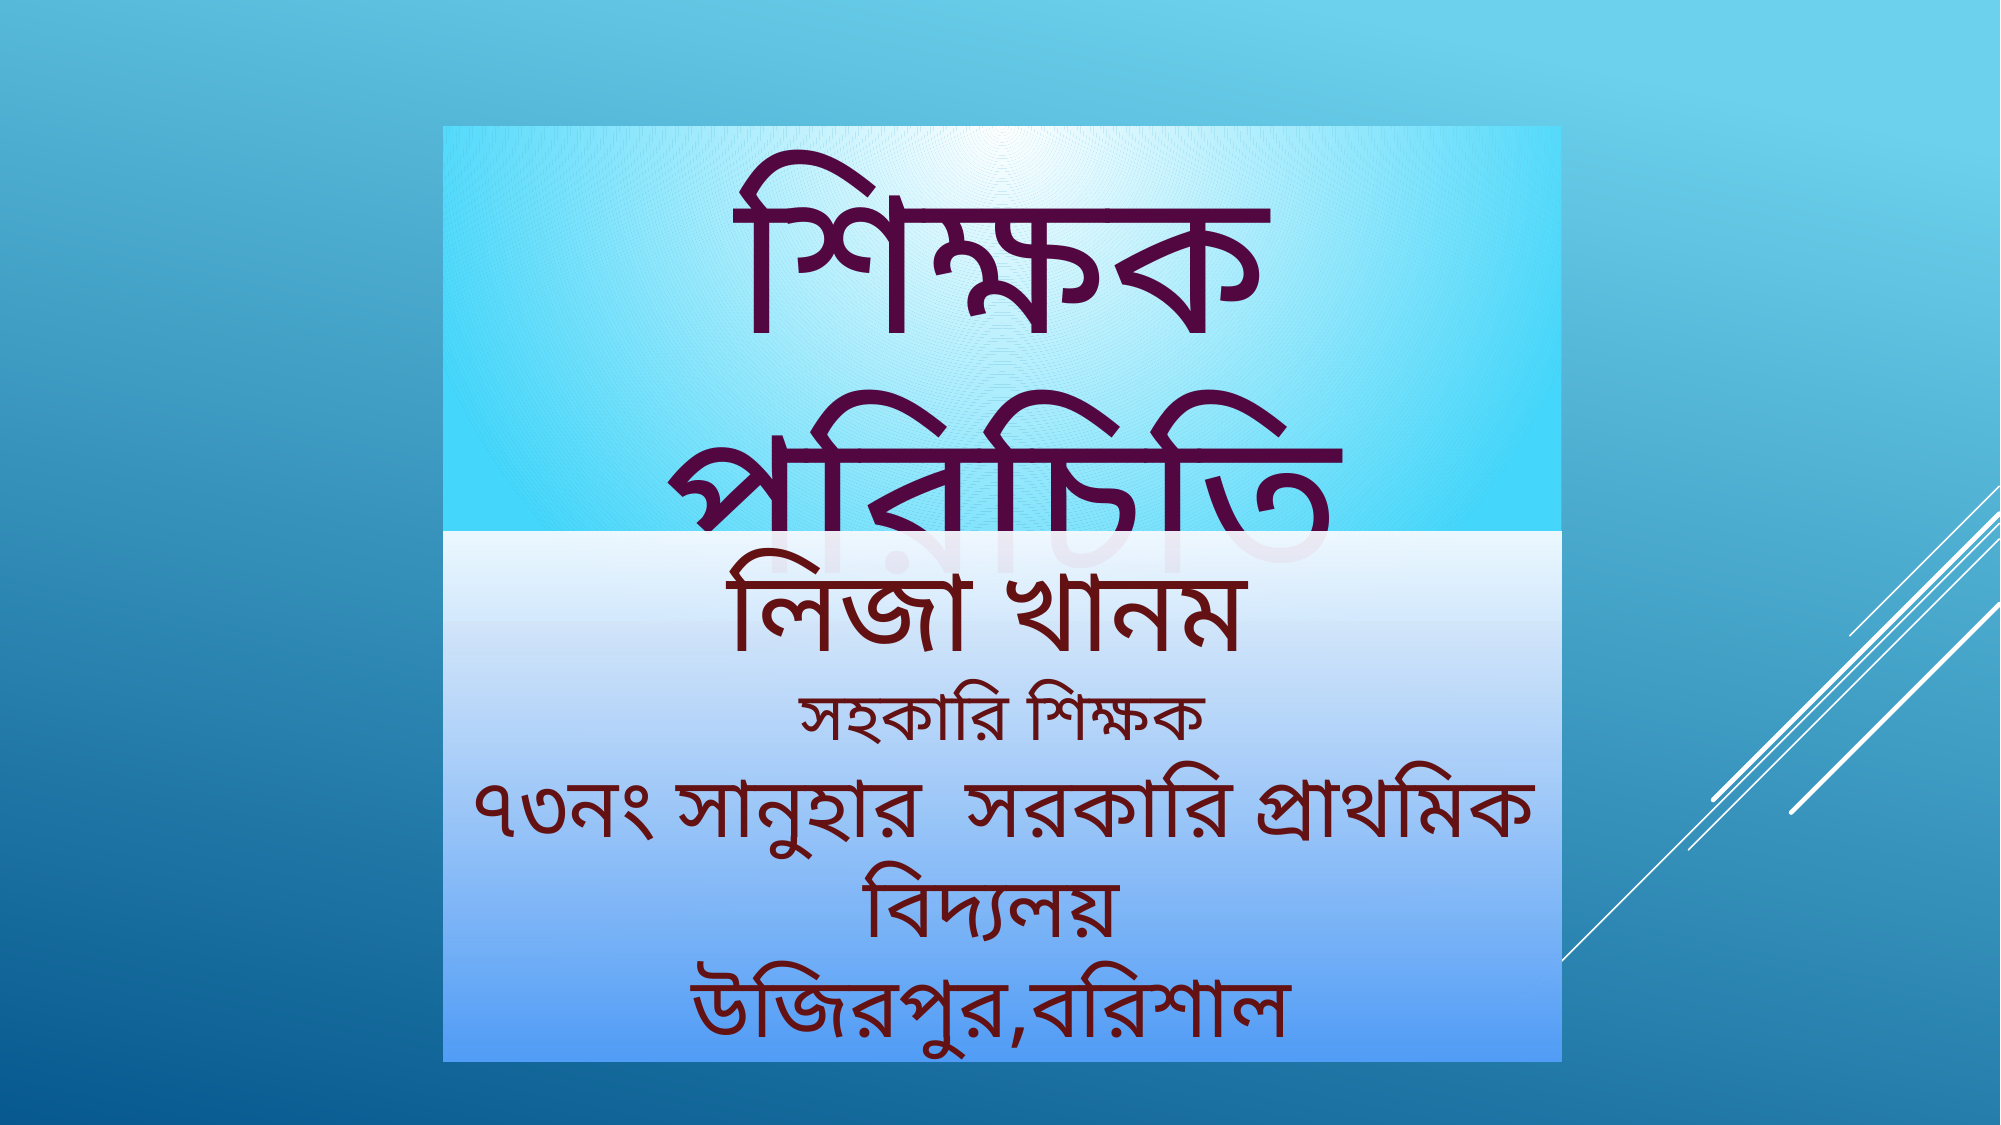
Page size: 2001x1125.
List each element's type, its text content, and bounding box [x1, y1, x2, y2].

text_box শিক্ষক পরিচিতি [443, 126, 1562, 531]
text_box লিজা খানম সহকারি শিক্ষক ৭৩নং সানুহার সরকারি প্রাথমিক বিদ্যলয় উজিরপুর,বরিশাল [443, 531, 1562, 1062]
